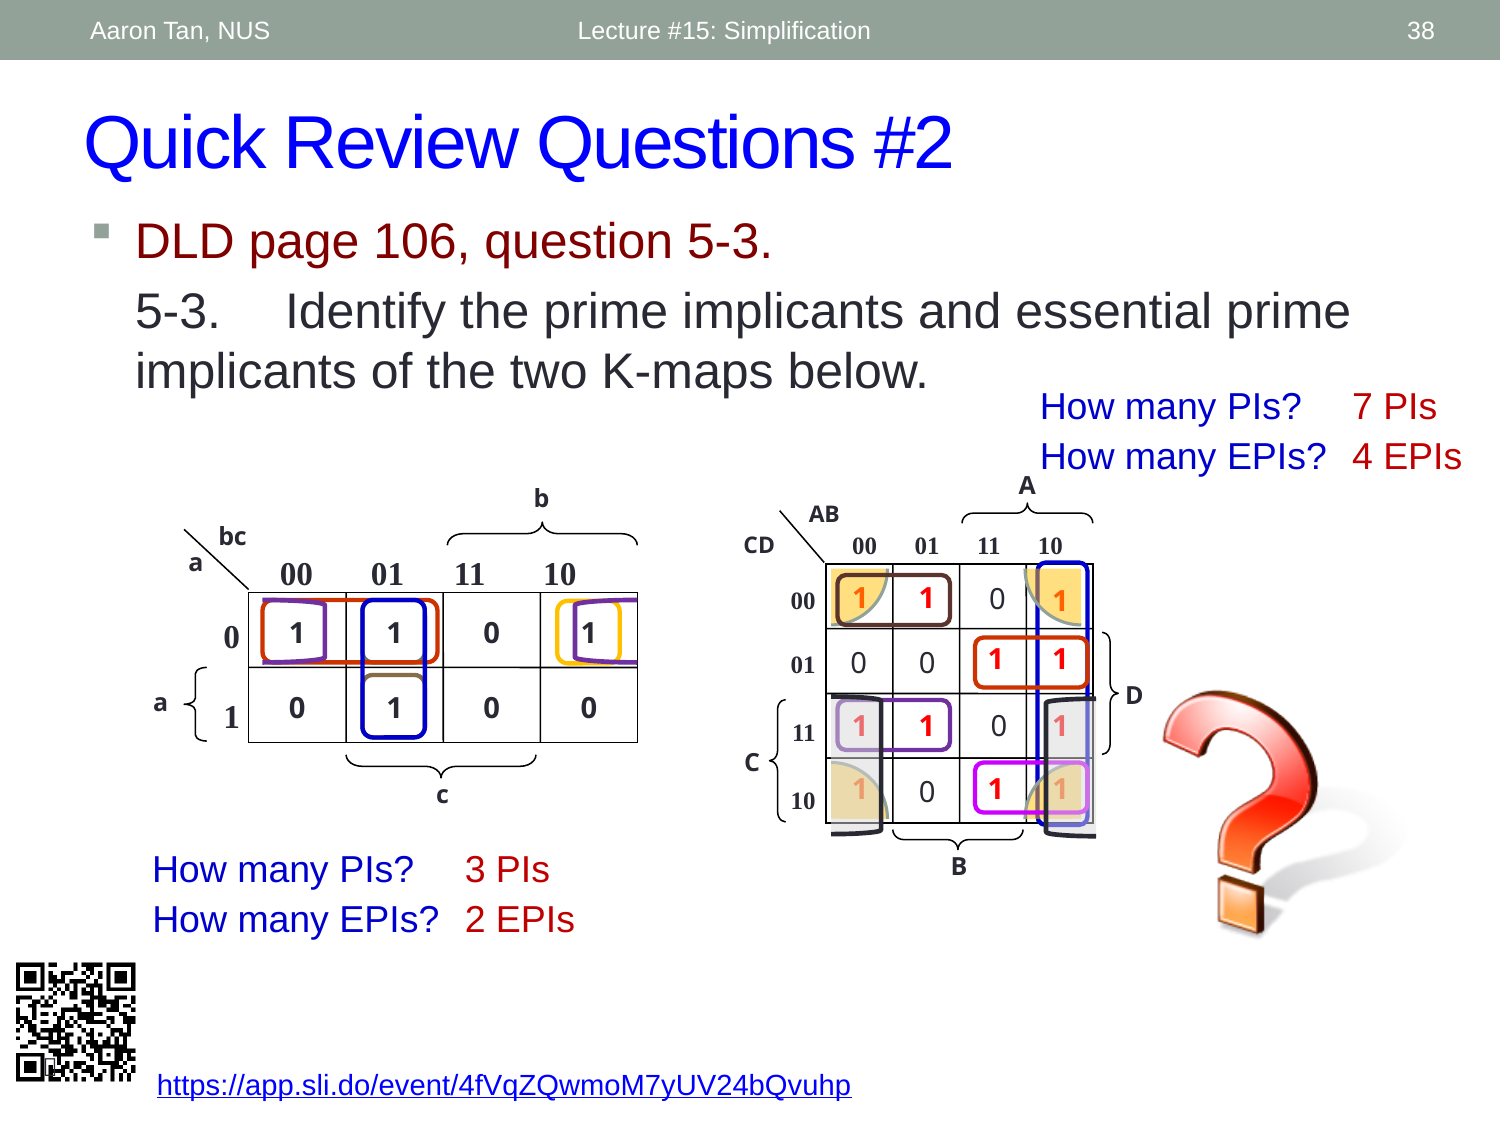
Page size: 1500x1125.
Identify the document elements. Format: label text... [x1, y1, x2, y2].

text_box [712, 462, 1160, 883]
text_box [262, 599, 638, 663]
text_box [830, 696, 1097, 837]
text_box 2 EPIs [449, 887, 600, 948]
text_box How many EPIs? [1025, 424, 1337, 485]
picture [7, 954, 143, 1089]
text_box 7 PIs [1337, 374, 1488, 424]
text_box DLD page 106, question 5-3. 5-3. Identify the prime implicants and essential prime implicants of the two K-maps below. [74, 200, 1425, 414]
footer Lecture #15: Simplification [562, 3, 1238, 57]
text_box How many PIs? [137, 837, 449, 887]
text_box  [24, 1050, 75, 1083]
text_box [824, 572, 1034, 827]
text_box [124, 474, 638, 816]
picture [1124, 674, 1407, 957]
title Quick Review Questions #2 [68, 86, 1429, 192]
text_box How many PIs? [1024, 374, 1337, 435]
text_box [774, 512, 1138, 876]
text_box 4 EPIs [1337, 424, 1488, 485]
text_box How many EPIs? [137, 887, 449, 948]
slide_number Aaron Tan, NUS [75, 3, 550, 57]
text_box 3 PIs [449, 837, 600, 887]
slide_number 38 [1308, 3, 1450, 57]
